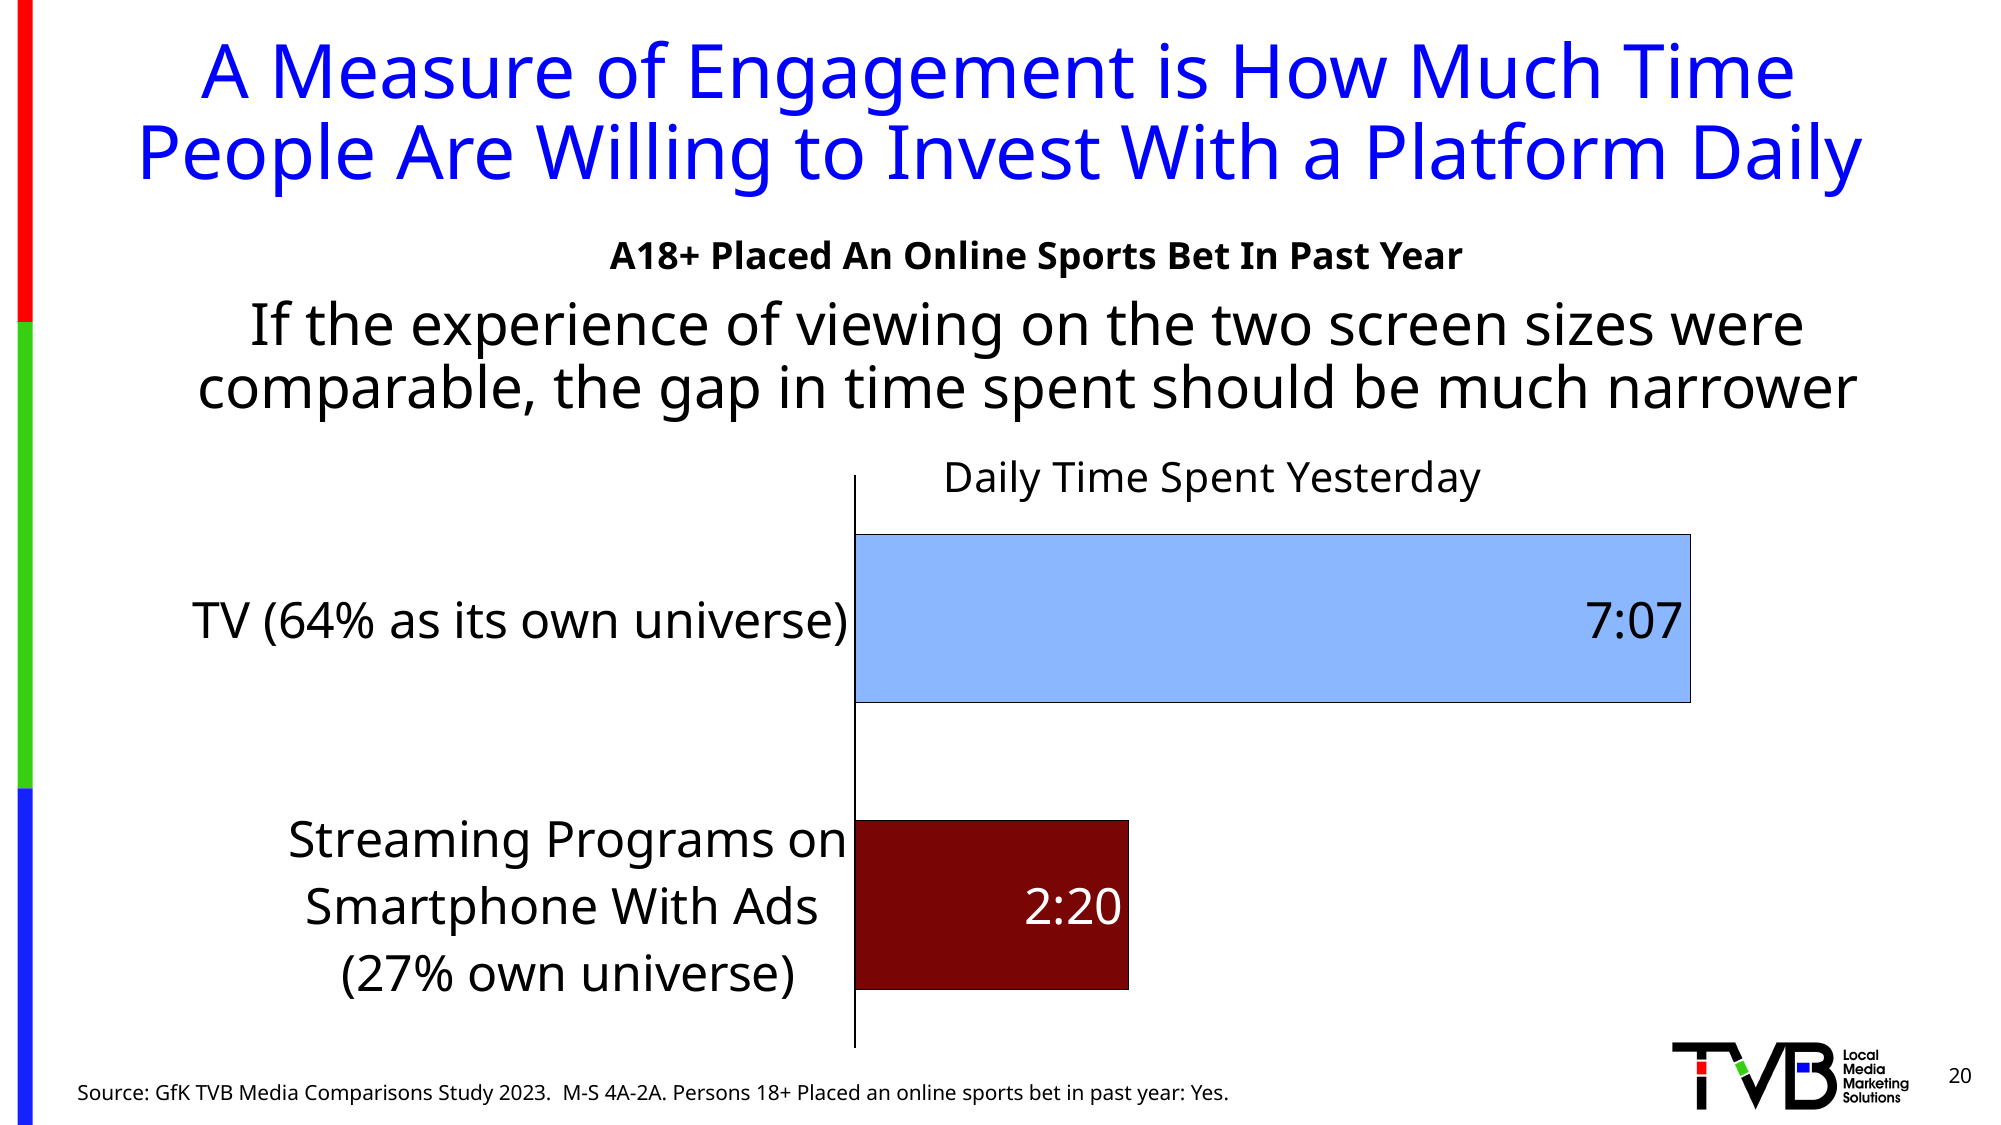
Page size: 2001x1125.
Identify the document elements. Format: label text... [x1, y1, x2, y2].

list If the experience of viewing on the two screen sizes were comparable, the gap in time spent should be much narrower [149, 287, 1907, 1046]
title A Measure of Engagement is How Much Time People Are Willing to Invest With a Platform Daily [68, 26, 1932, 205]
slide_number 20 [1824, 1046, 1988, 1107]
text_box A18+ Placed An Online Sports Bet In Past Year [480, 224, 1594, 285]
picture [1672, 1080, 1909, 1110]
chart [99, 365, 1876, 1080]
list Source: GfK TVB Media Comparisons Study 2023. M-S 4A-2A. Persons 18+ Placed an online sports bet in past year: Yes. [62, 1072, 1481, 1113]
